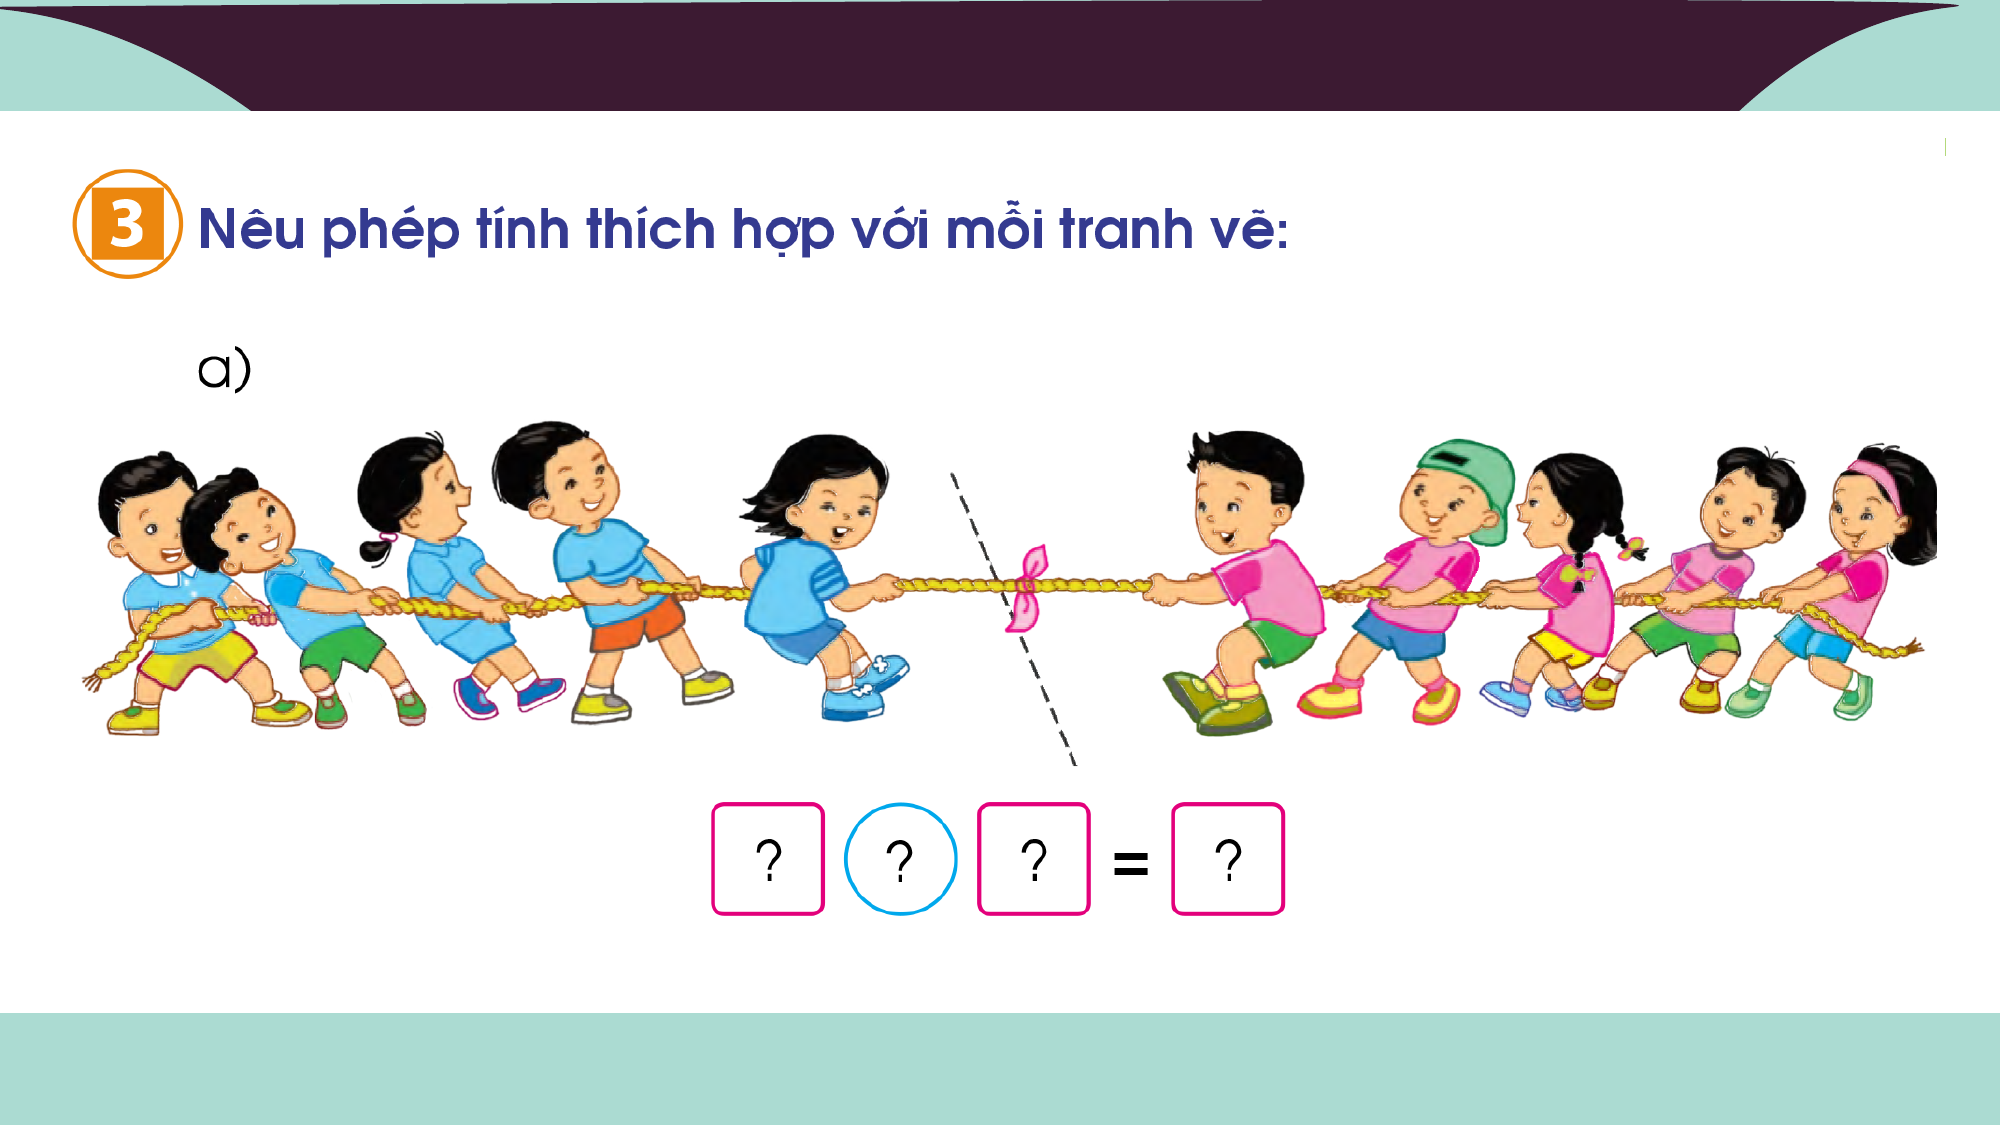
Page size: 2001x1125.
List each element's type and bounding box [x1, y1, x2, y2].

picture [0, 111, 2000, 1014]
